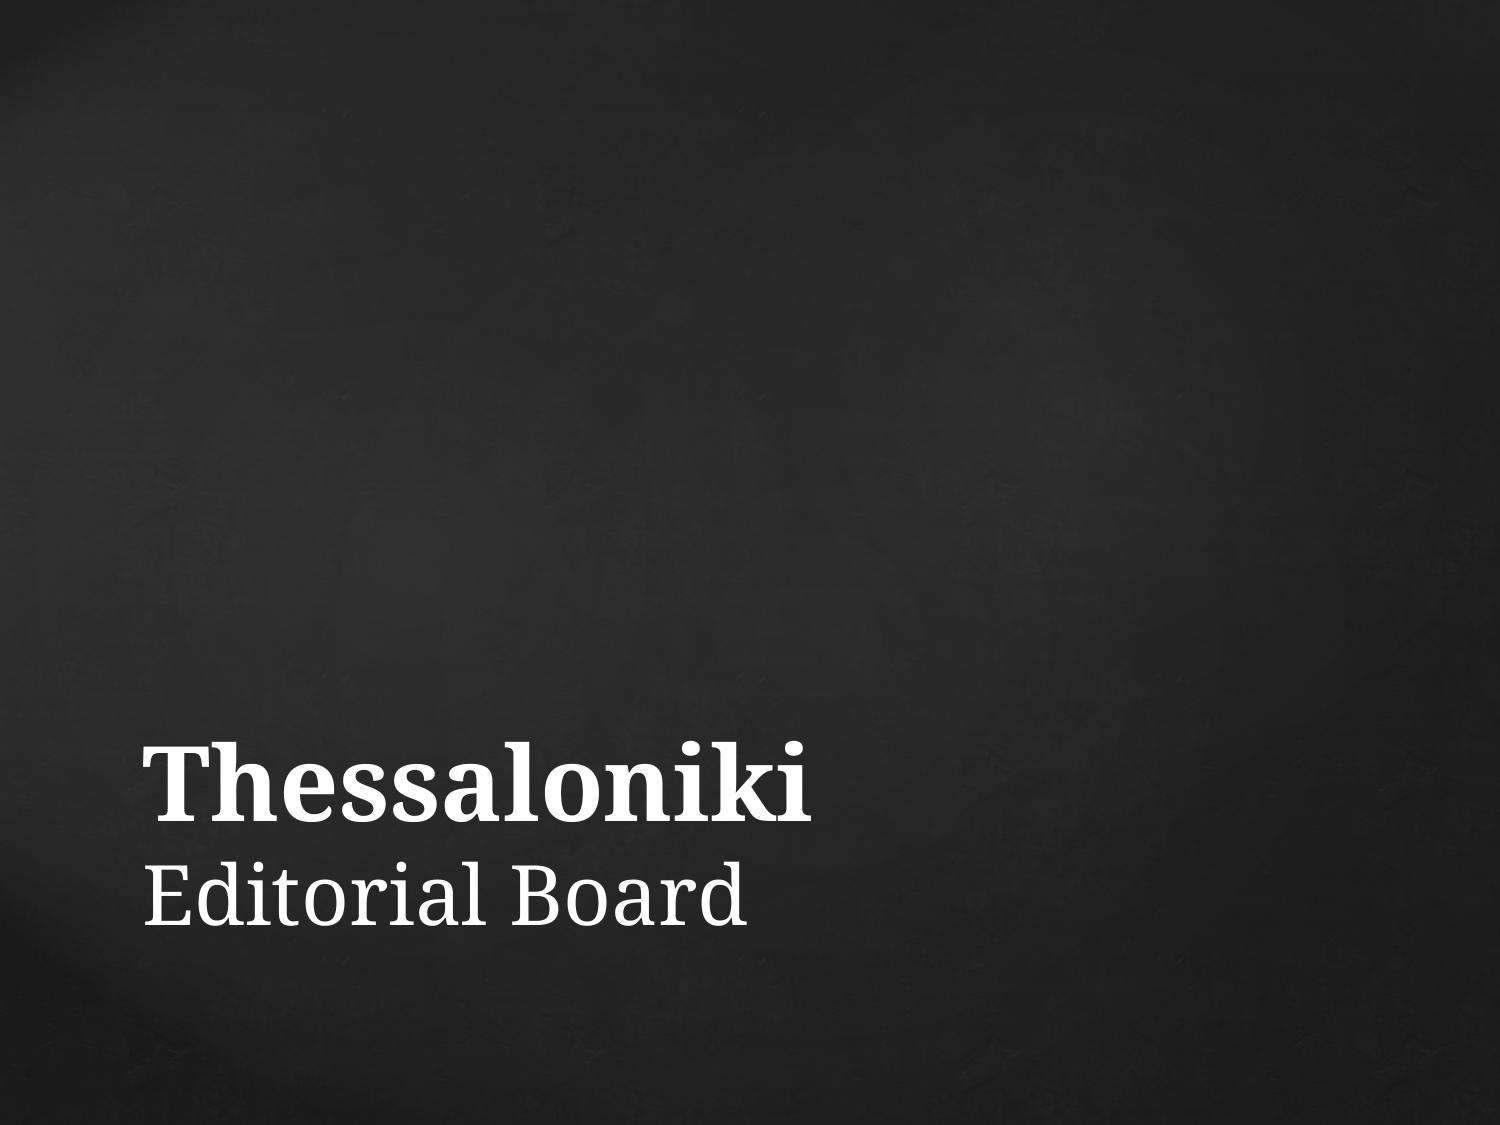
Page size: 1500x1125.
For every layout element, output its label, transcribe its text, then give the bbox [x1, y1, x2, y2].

title Thessaloniki Editorial Board [127, 668, 1365, 950]
